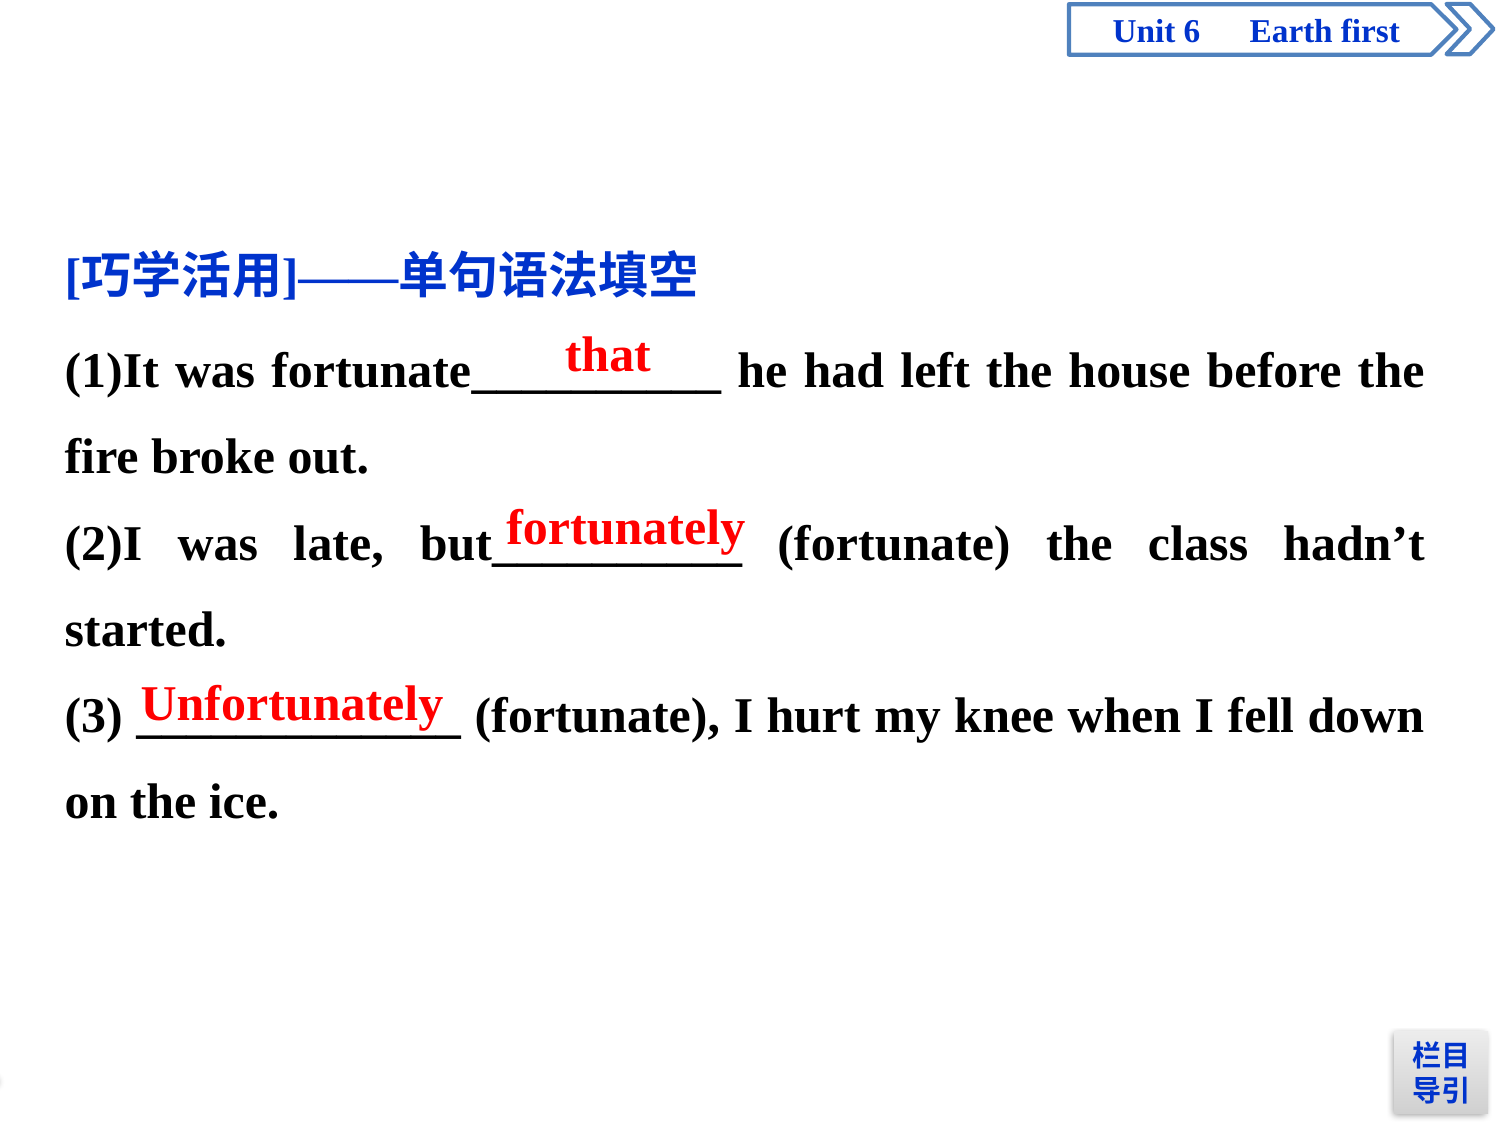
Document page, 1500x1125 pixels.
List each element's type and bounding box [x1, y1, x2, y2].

text_box [64, 243, 1426, 859]
